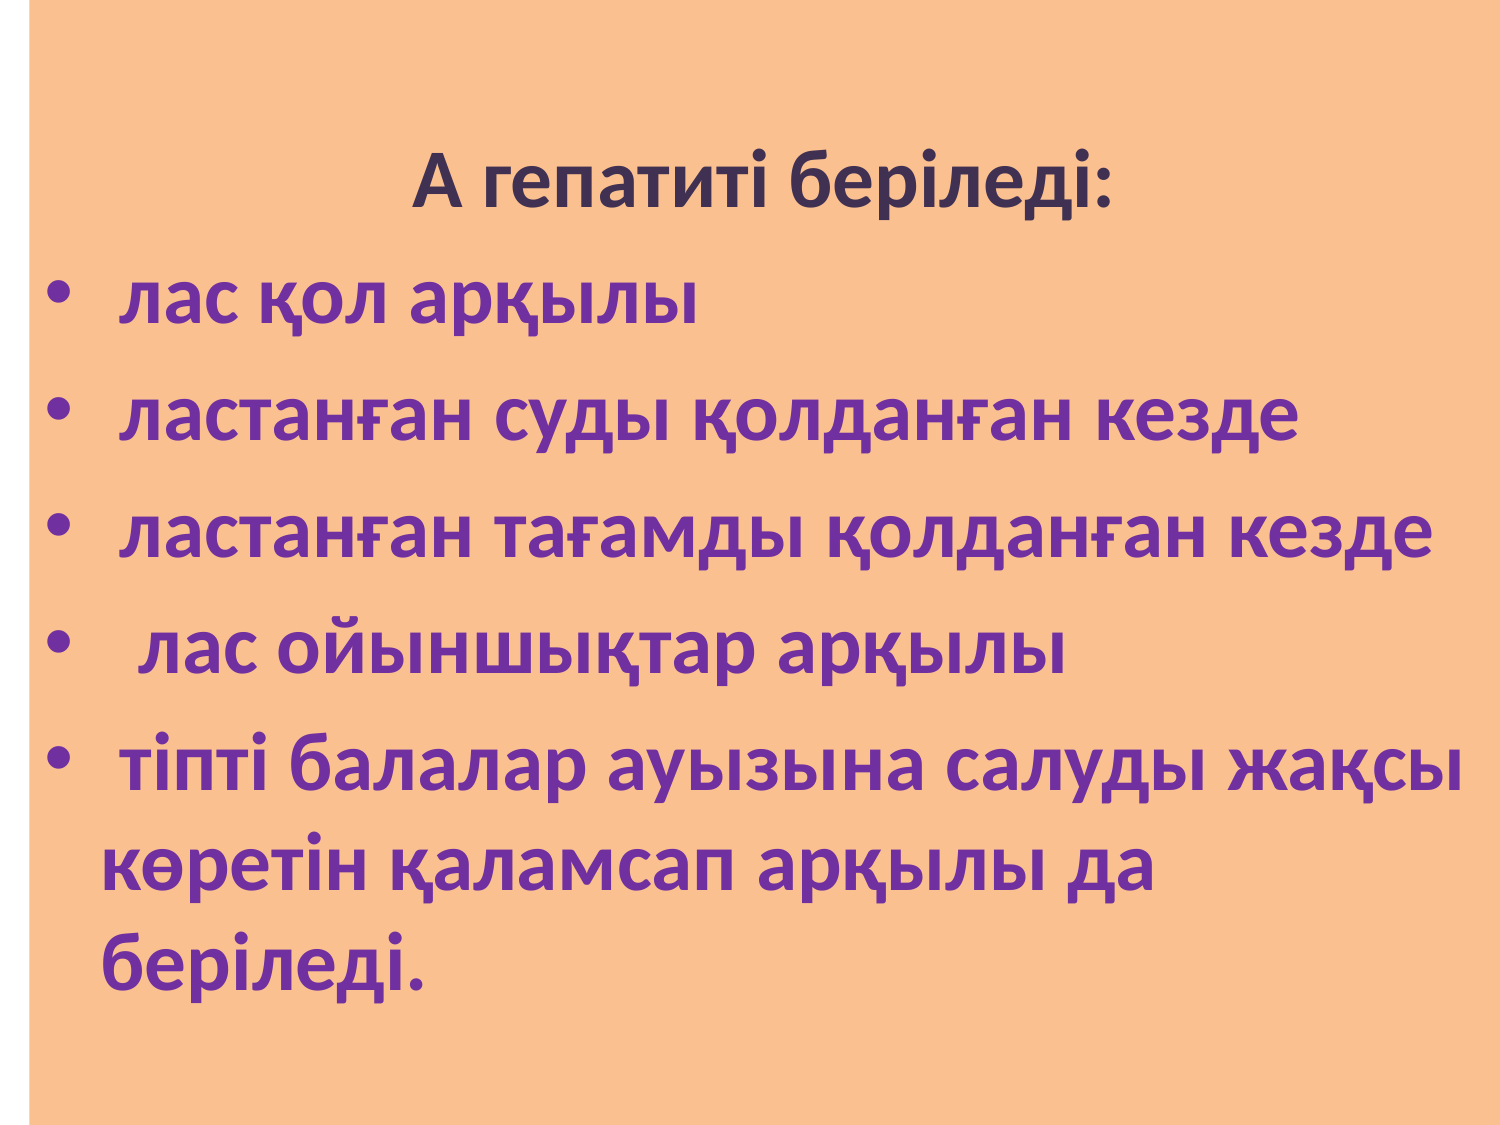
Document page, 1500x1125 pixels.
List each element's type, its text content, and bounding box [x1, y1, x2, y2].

list А гепатиті беріледі: лас қол арқылы ластанған суды қолданған кезде ластанған тағамды қолданған кезде лас ойыншықтар арқылы тіпті балалар ауызына салуды жақсы көретін қаламсап арқылы да беріледі. [29, 0, 1500, 1125]
